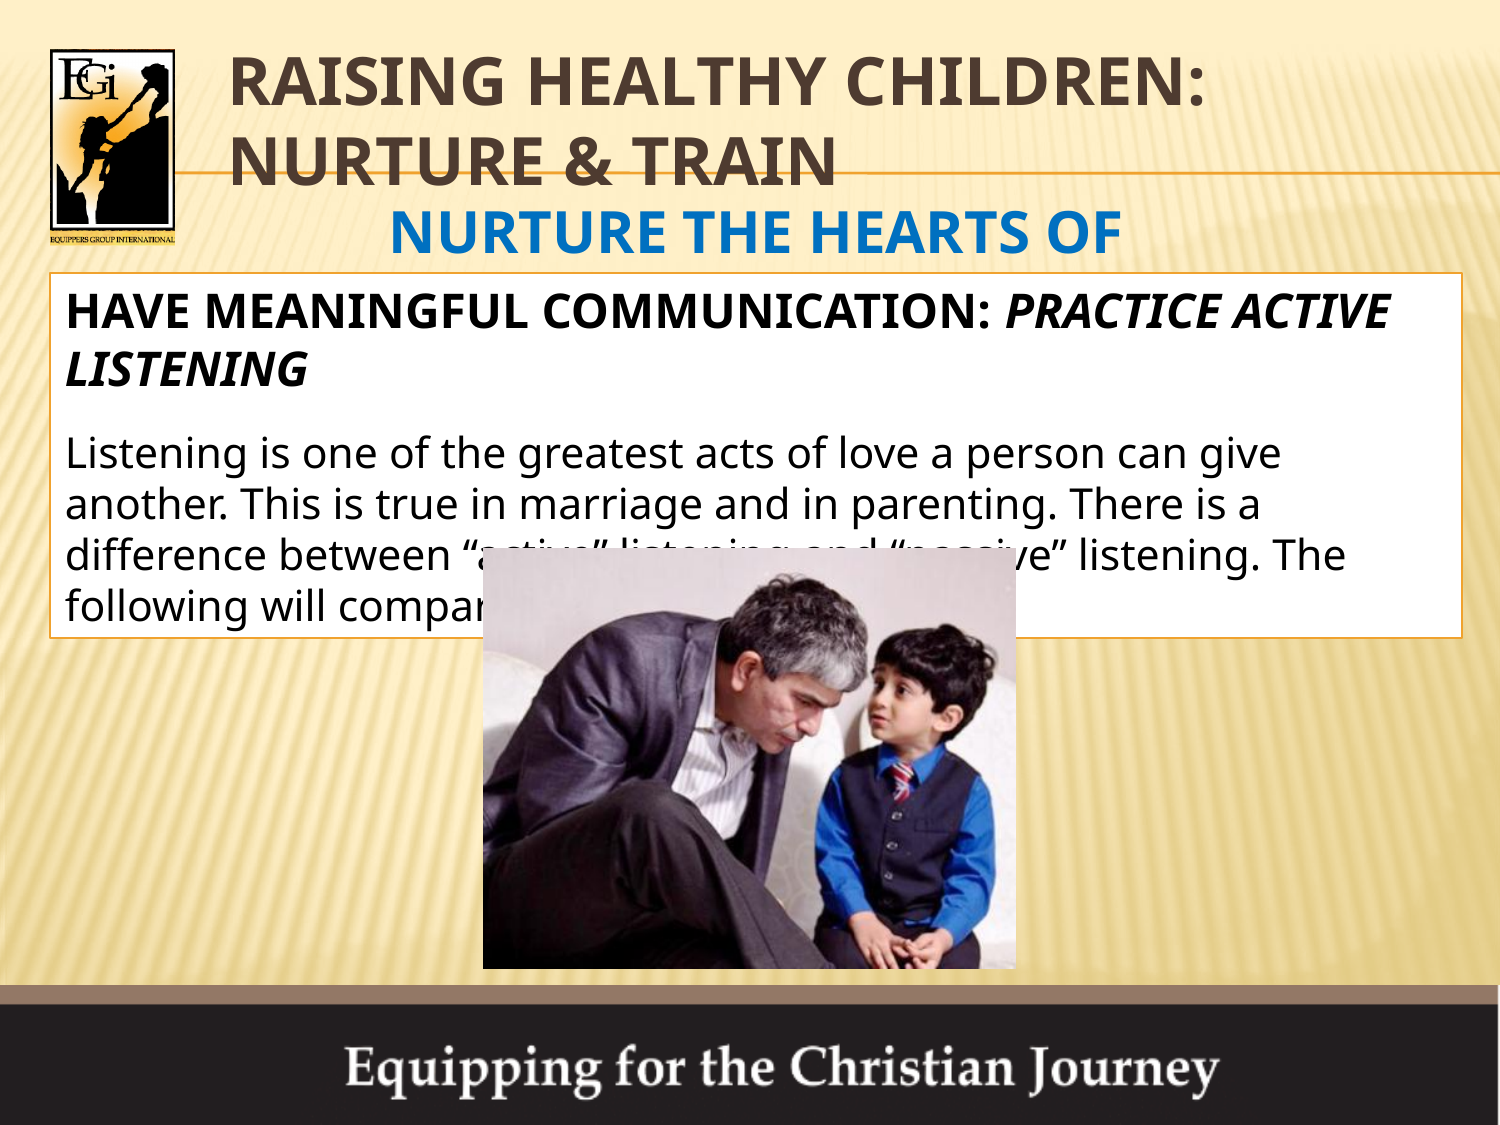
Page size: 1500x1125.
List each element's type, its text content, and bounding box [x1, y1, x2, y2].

picture [49, 49, 176, 246]
text_box NURTURE THE HEARTS OF CHILDREN [249, 188, 1263, 272]
text_box HAVE MEANINGFUL COMMUNICATION: PRACTICE ACTIVE LISTENING Listening is one of the greatest acts of love a person can give another. This is true in marriage and in parenting. There is a difference between “active” listening and “passive” listening. The following will compare the two types. [49, 272, 1463, 639]
picture [483, 548, 1017, 970]
picture [0, 984, 1500, 1125]
title Raising healthy children: NURTURE & TRAIN [212, 50, 1463, 188]
